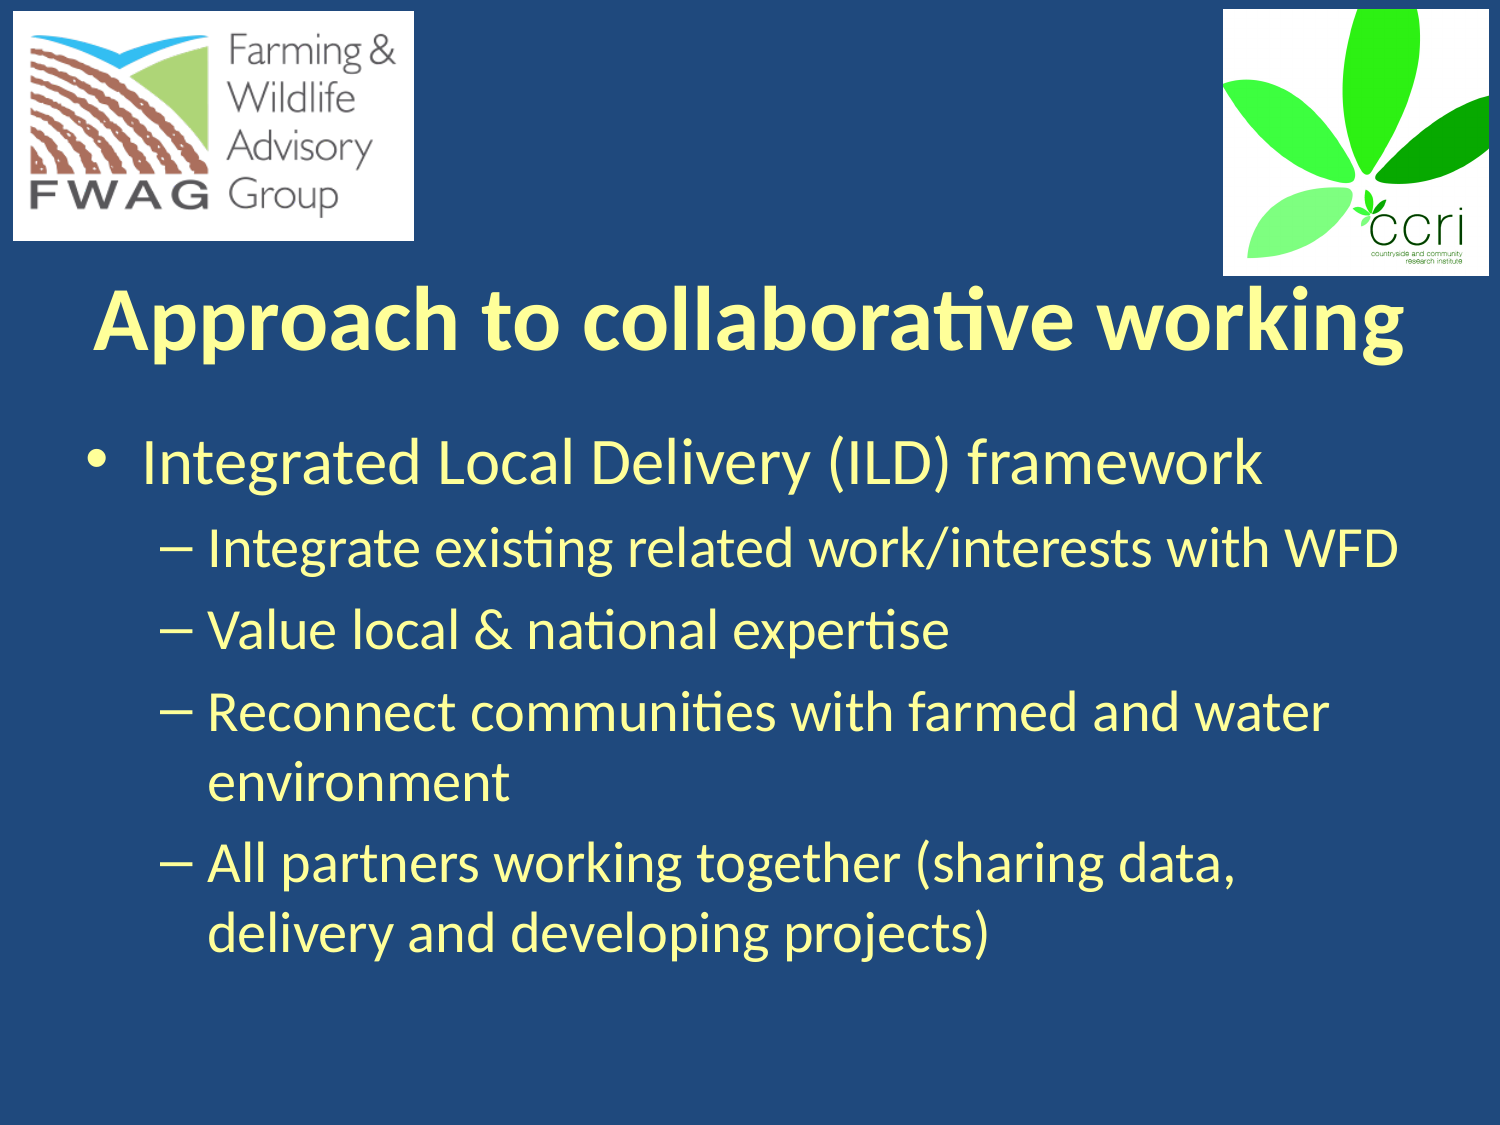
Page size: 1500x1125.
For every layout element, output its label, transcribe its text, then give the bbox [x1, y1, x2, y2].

list Integrated Local Delivery (ILD) framework Integrate existing related work/interests with WFD Value local & national expertise Reconnect communities with farmed and water environment All partners working together (sharing data, delivery and developing projects) [70, 409, 1421, 1125]
picture [12, 11, 415, 241]
title Approach to collaborative working [74, 219, 1426, 408]
picture [1223, 8, 1489, 276]
